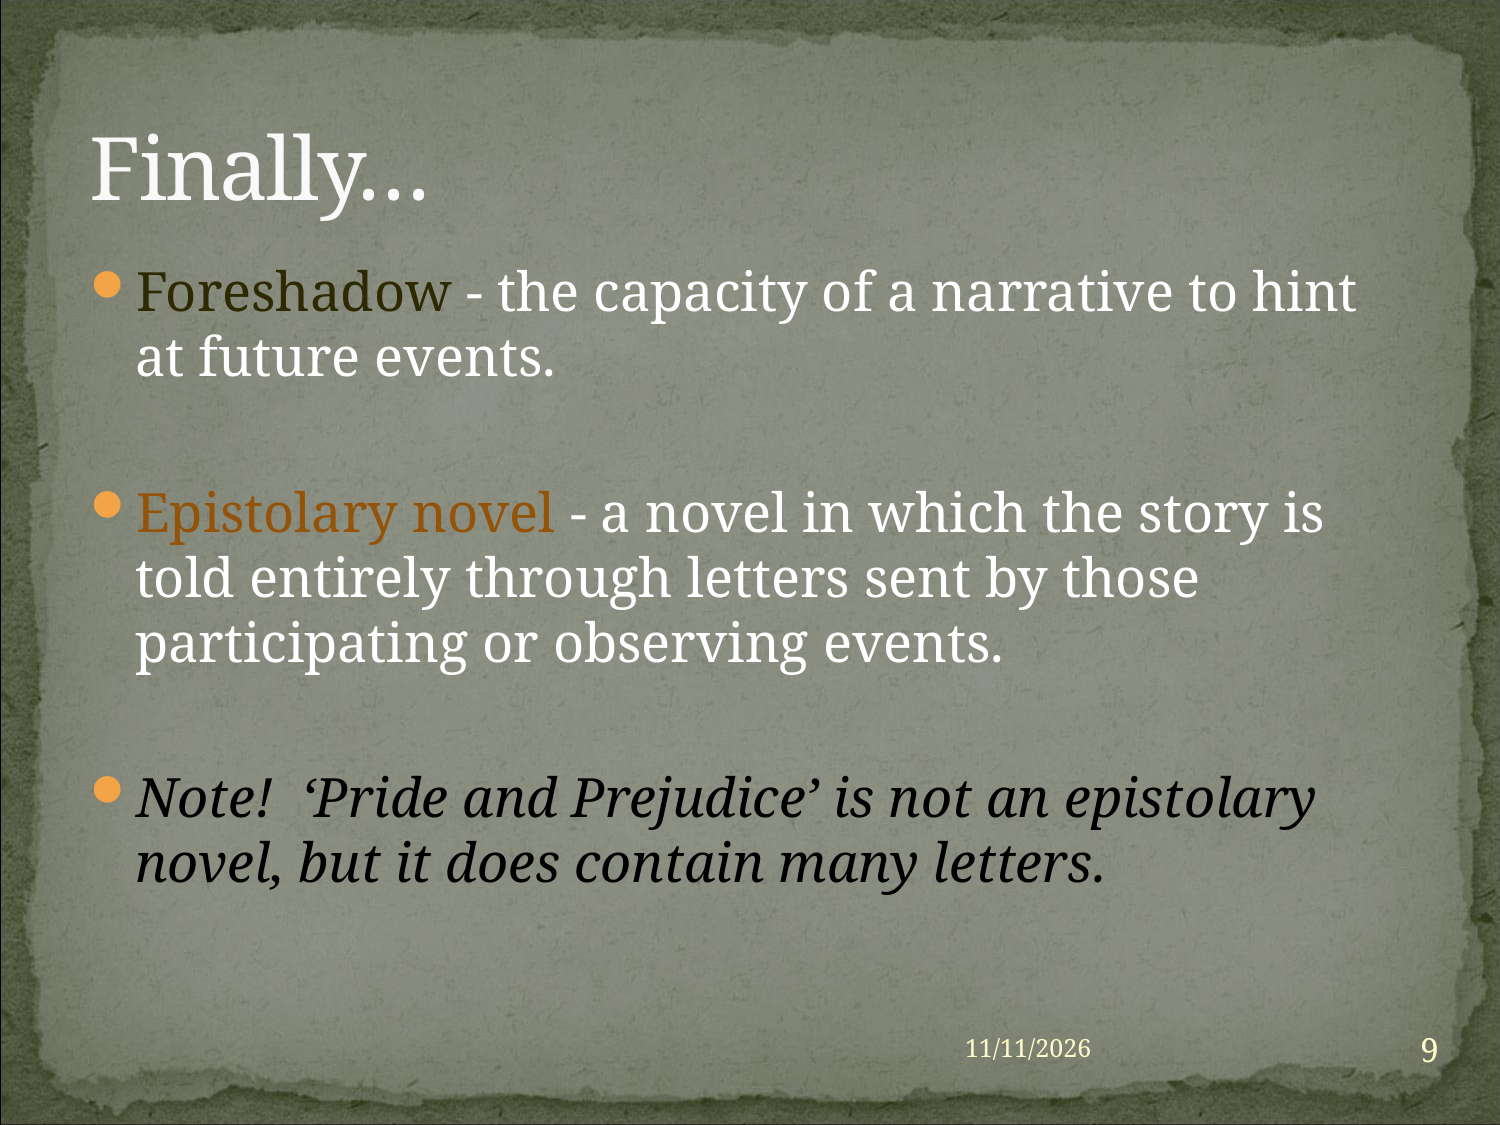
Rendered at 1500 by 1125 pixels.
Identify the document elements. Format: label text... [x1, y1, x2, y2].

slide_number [950, 1017, 1375, 1081]
slide_number 9 [1379, 1014, 1480, 1089]
list Foreshadow - the capacity of a narrative to hint at future events. Epistolary novel - a novel in which the story is told entirely through letters sent by those participating or observing events. Note! ‘Pride and Prejudice’ is not an epistolary novel, but it does contain many letters. [75, 249, 1425, 1000]
picture [0, 0, 1500, 1125]
title Finally… [74, 24, 1425, 225]
